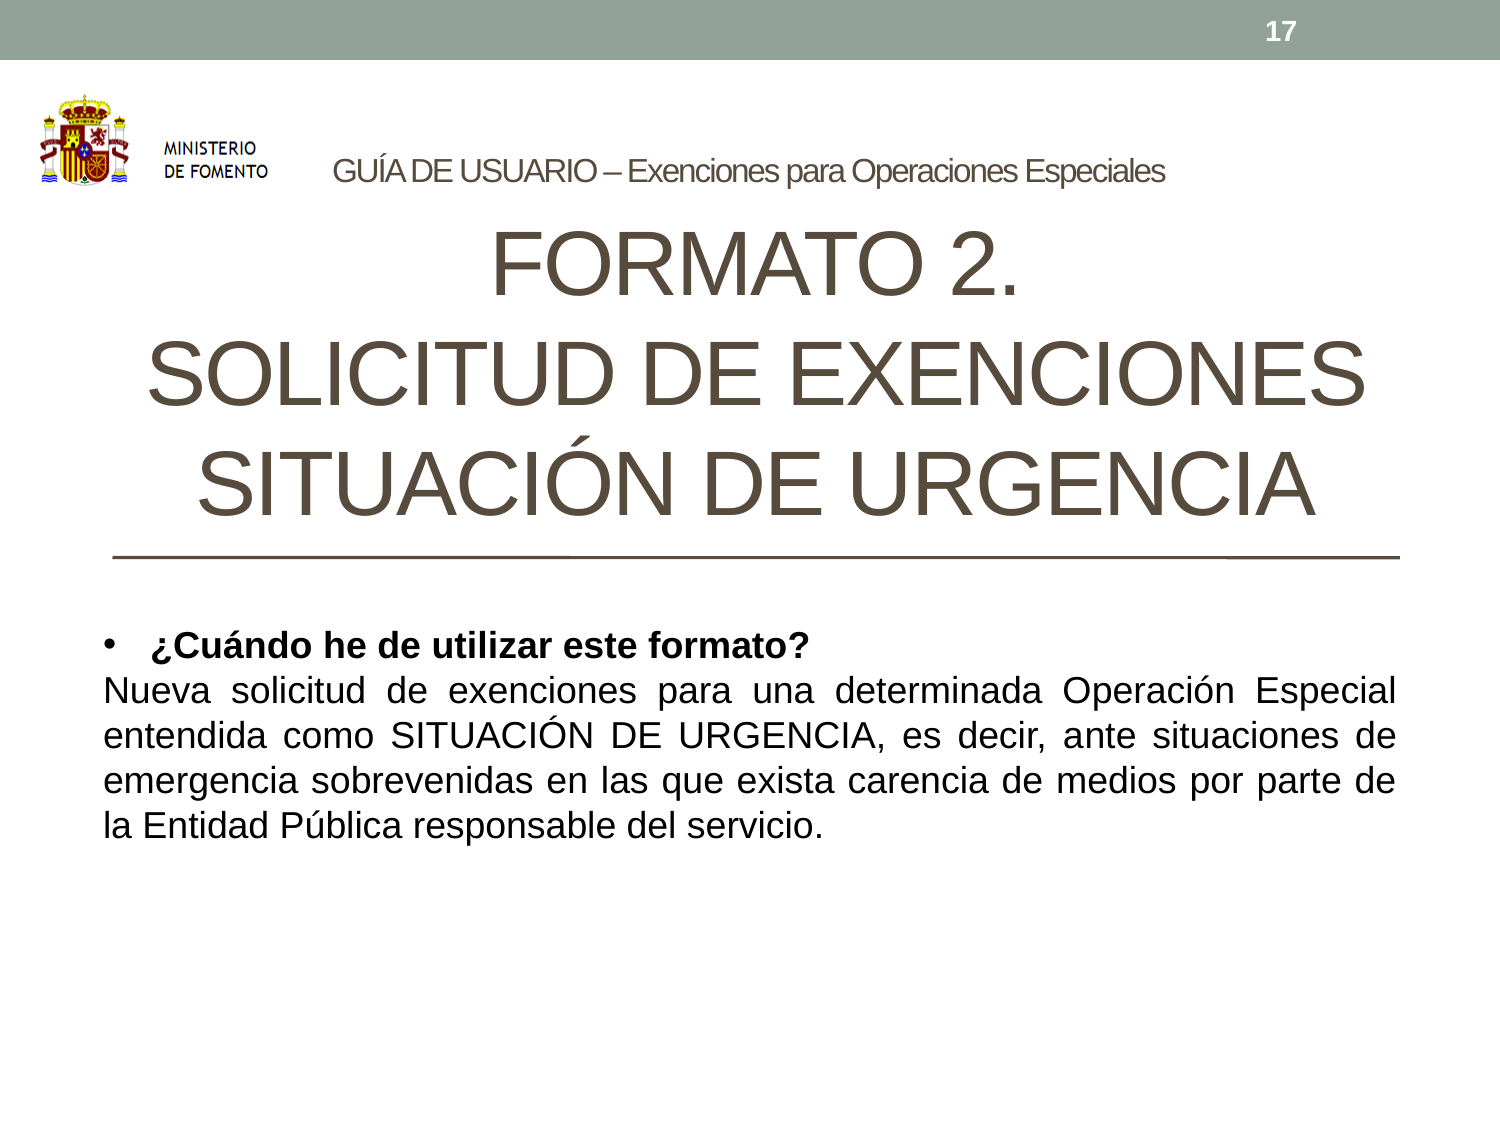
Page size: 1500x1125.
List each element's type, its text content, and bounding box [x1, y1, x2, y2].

title FORMATO 2. Solicitud de exenciones SITUACIÓN DE URGENCIA [112, 250, 1400, 542]
slide_number 17 [1250, 3, 1425, 57]
text_box ¿Cuándo he de utilizar este formato? Nueva solicitud de exenciones para una determinada Operación Especial entendida como SITUACIÓN DE URGENCIA, es decir, ante situaciones de emergencia sobrevenidas en las que exista carencia de medios por parte de la Entidad Pública responsable del servicio. [88, 613, 1412, 854]
text_box GUÍA DE USUARIO – Exenciones para Operaciones Especiales [74, 87, 1425, 250]
picture [29, 83, 269, 191]
